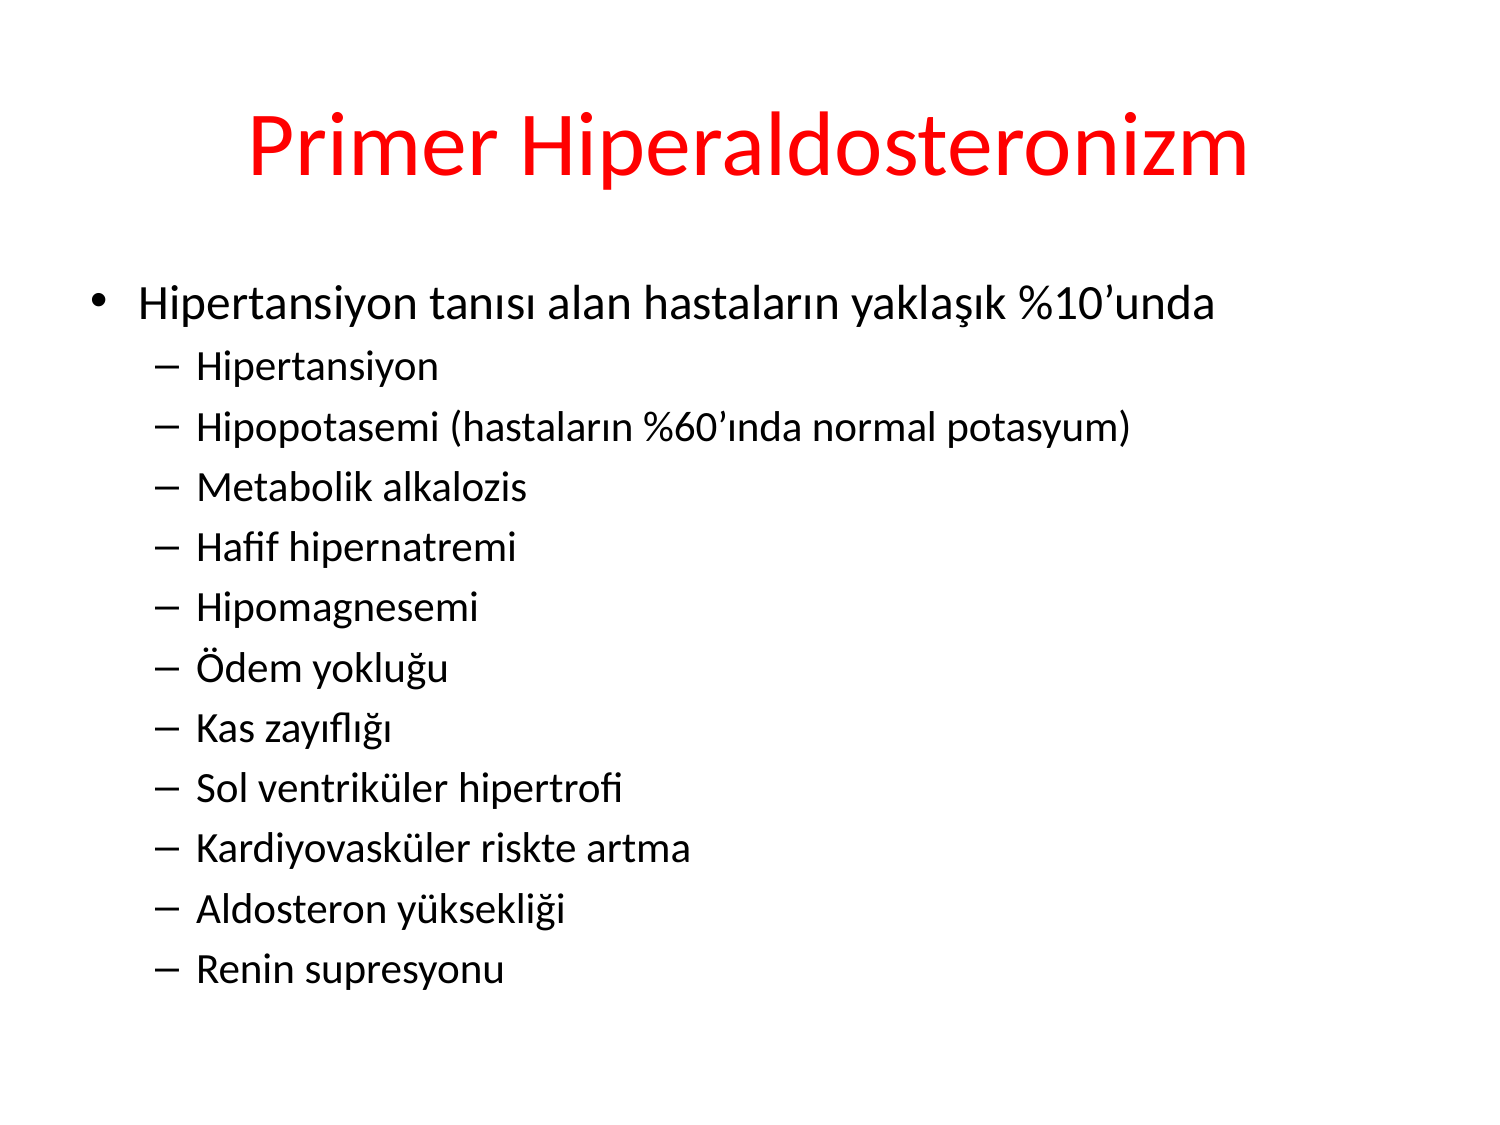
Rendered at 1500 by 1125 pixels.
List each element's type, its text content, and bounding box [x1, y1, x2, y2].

title Primer Hiperaldosteronizm [75, 45, 1425, 233]
list Hipertansiyon tanısı alan hastaların yaklaşık %10’unda Hipertansiyon Hipopotasemi (hastaların %60’ında normal potasyum) Metabolik alkalozis Hafif hipernatremi Hipomagnesemi Ödem yokluğu Kas zayıflığı Sol ventriküler hipertrofi Kardiyovasküler riskte artma Aldosteron yüksekliği Renin supresyonu [75, 262, 1425, 1005]
